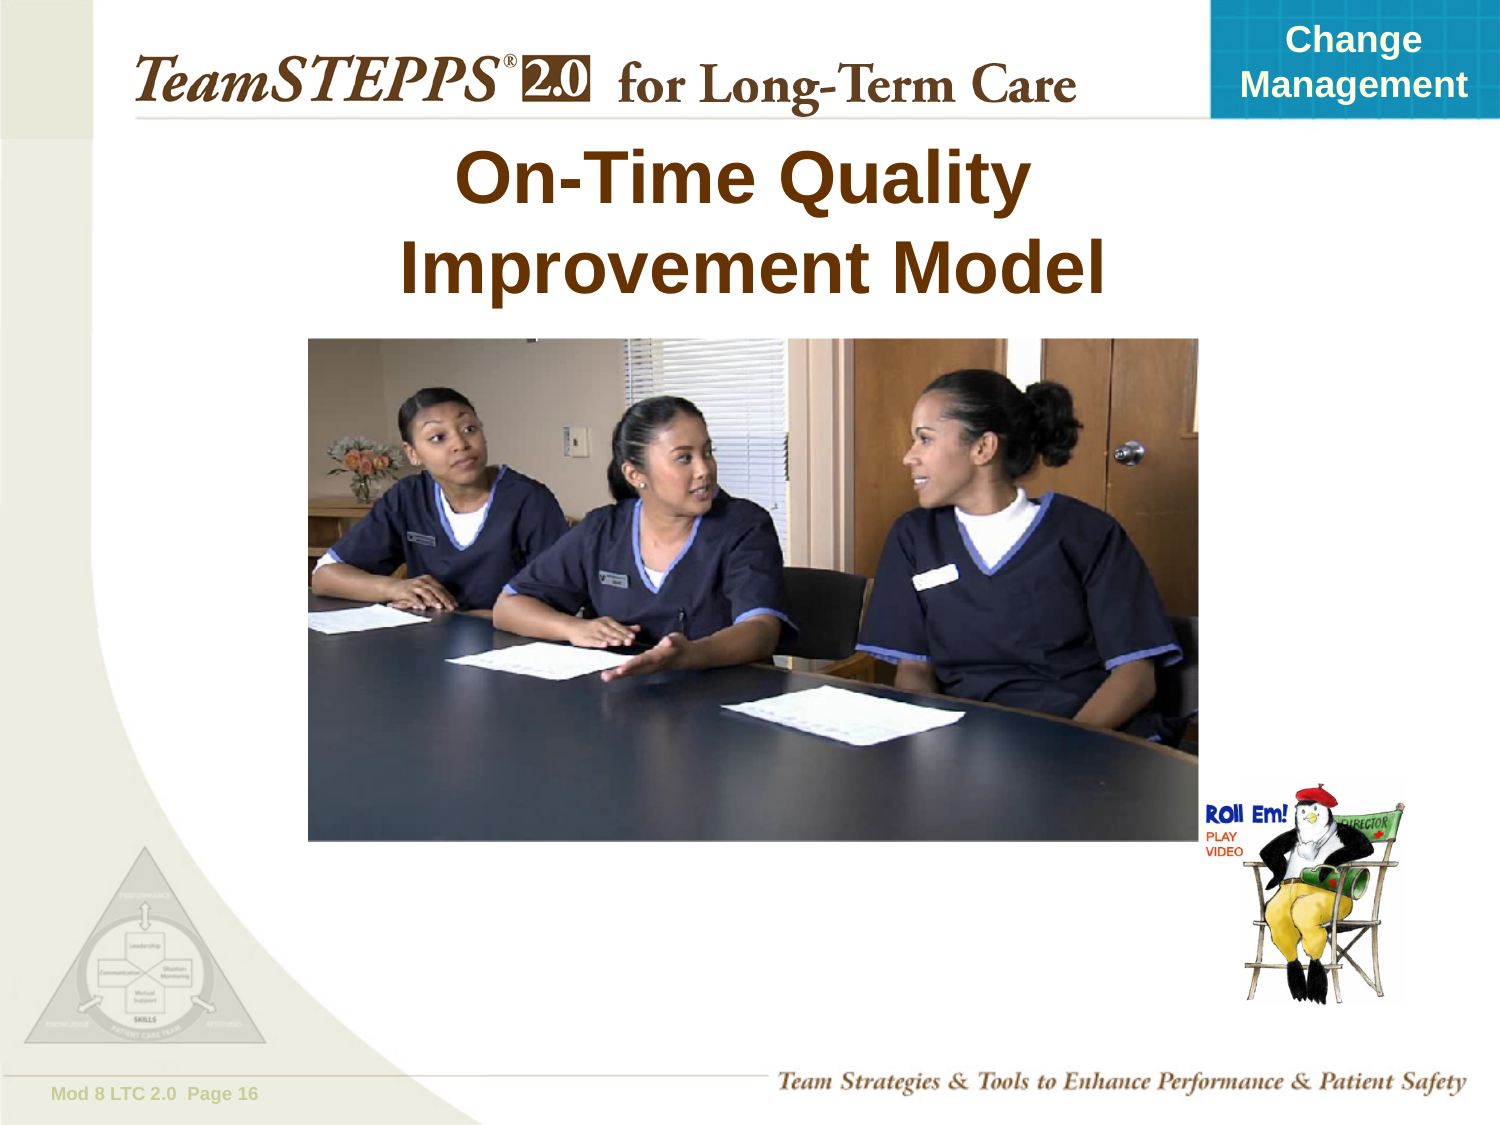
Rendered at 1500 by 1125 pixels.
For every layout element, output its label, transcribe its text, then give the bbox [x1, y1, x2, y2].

title On-Time Quality Improvement Model [308, 143, 1200, 294]
picture [0, 0, 1500, 1125]
